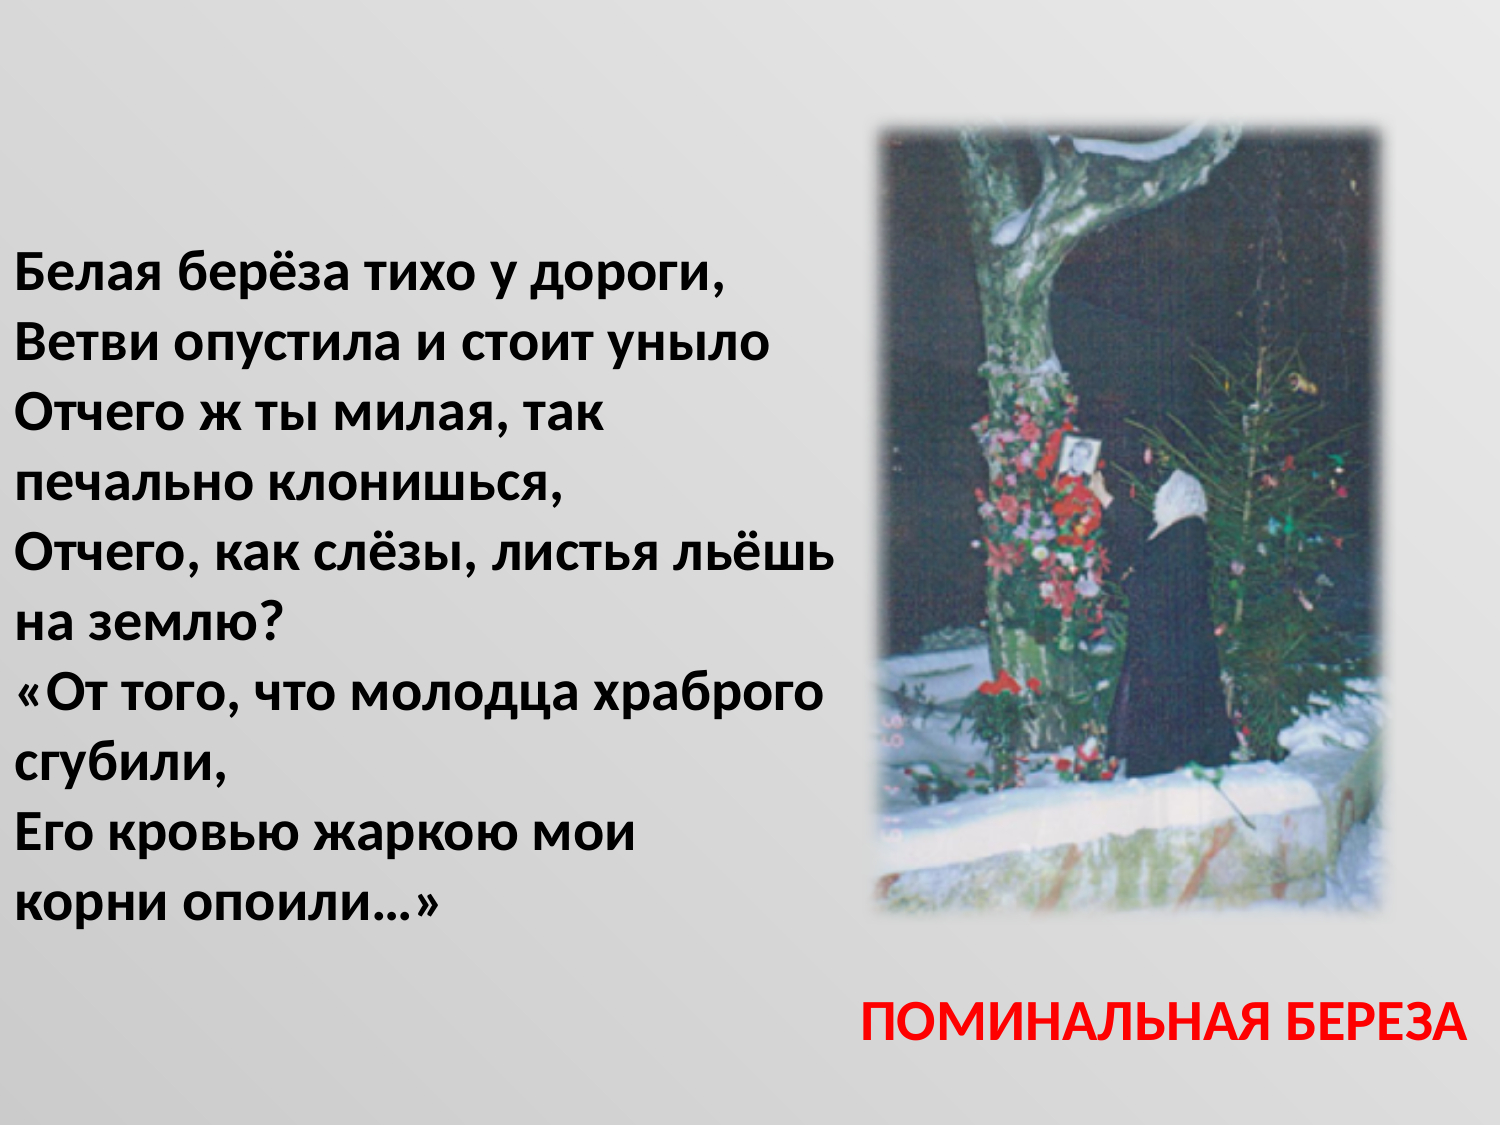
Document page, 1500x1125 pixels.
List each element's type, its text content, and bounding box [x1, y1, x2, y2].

text_box Белая берёза тихо у дороги, Ветви опустила и стоит уныло Отчего ж ты милая, так печально клонишься, Отчего, как слёзы, листья льёшь на землю? «От того, что молодца храброго сгубили, Его кровью жаркою мои корни опоили…» [0, 224, 863, 940]
picture [862, 112, 1397, 926]
text_box ПОМИНАЛЬНАЯ БЕРЕЗА [845, 975, 1497, 1060]
